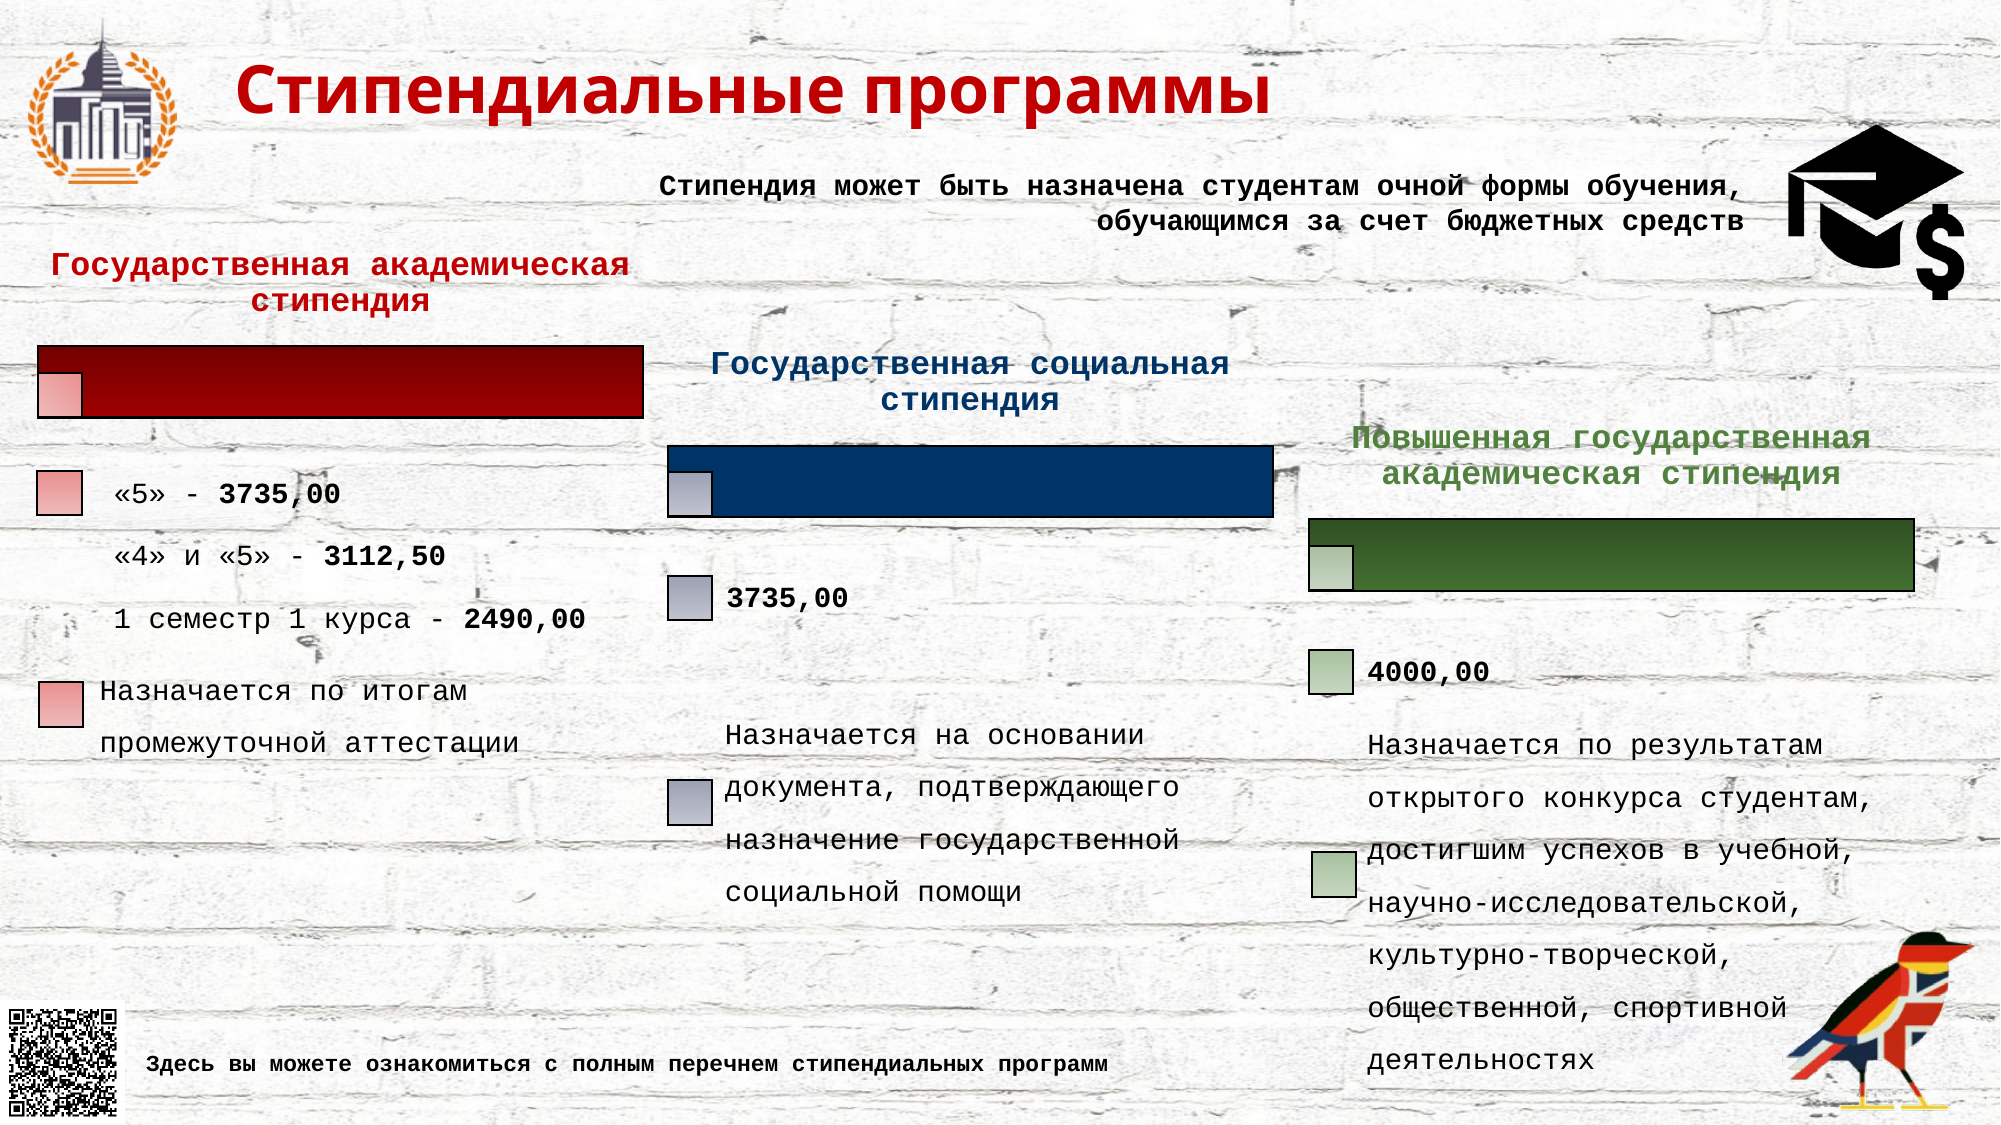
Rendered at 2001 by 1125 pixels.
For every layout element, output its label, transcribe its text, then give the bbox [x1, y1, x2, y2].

picture [1780, 108, 1972, 300]
picture [0, 1000, 125, 1125]
picture [28, 17, 177, 185]
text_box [37, 218, 1914, 1108]
text_box Стипендия может быть назначена студентам очной формы обучения, обучающимся за счет бюджетных средств [644, 158, 1777, 218]
title Стипендиальные программы [219, 40, 1945, 145]
picture [1782, 930, 1979, 1113]
